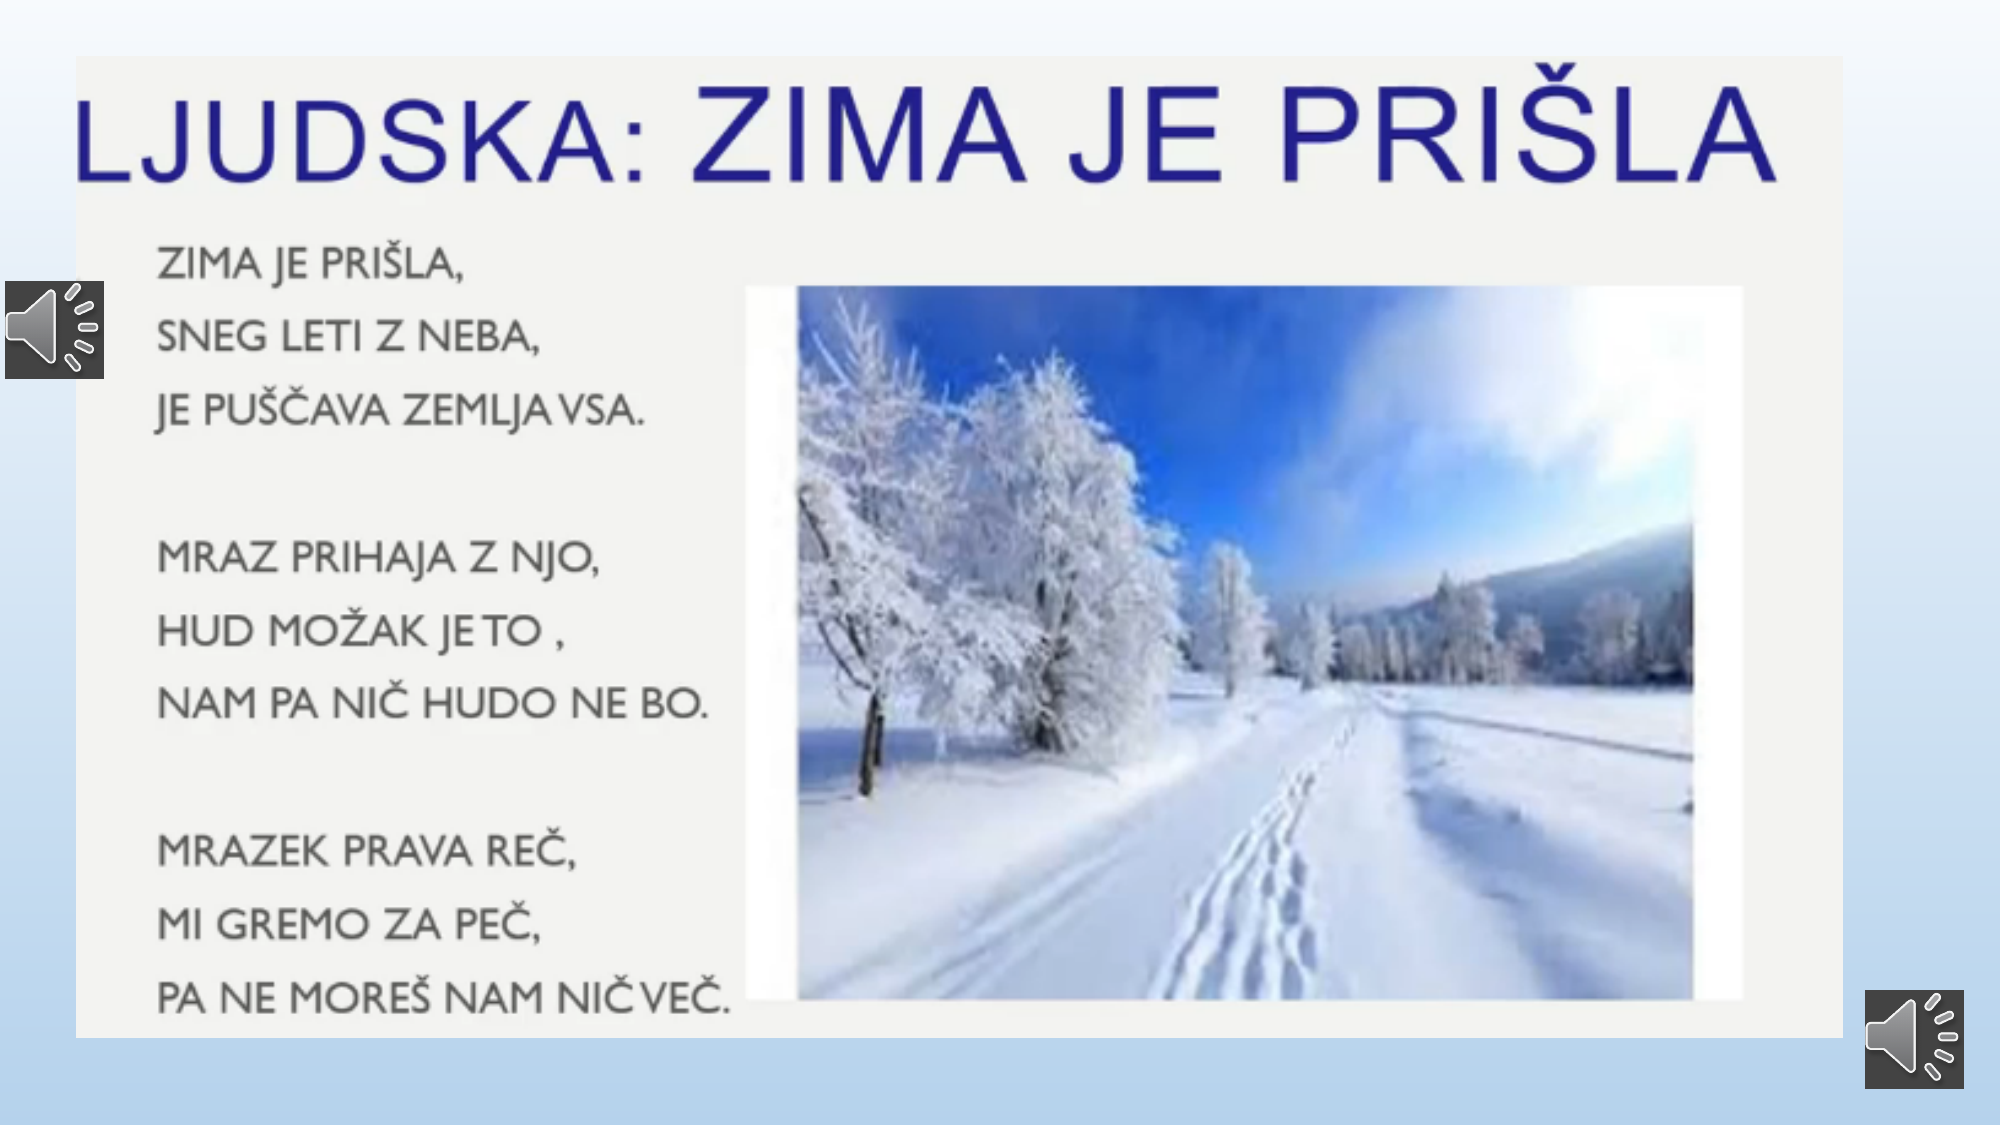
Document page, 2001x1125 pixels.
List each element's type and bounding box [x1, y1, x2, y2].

picture [1864, 989, 1965, 1090]
picture [4, 56, 1843, 1038]
